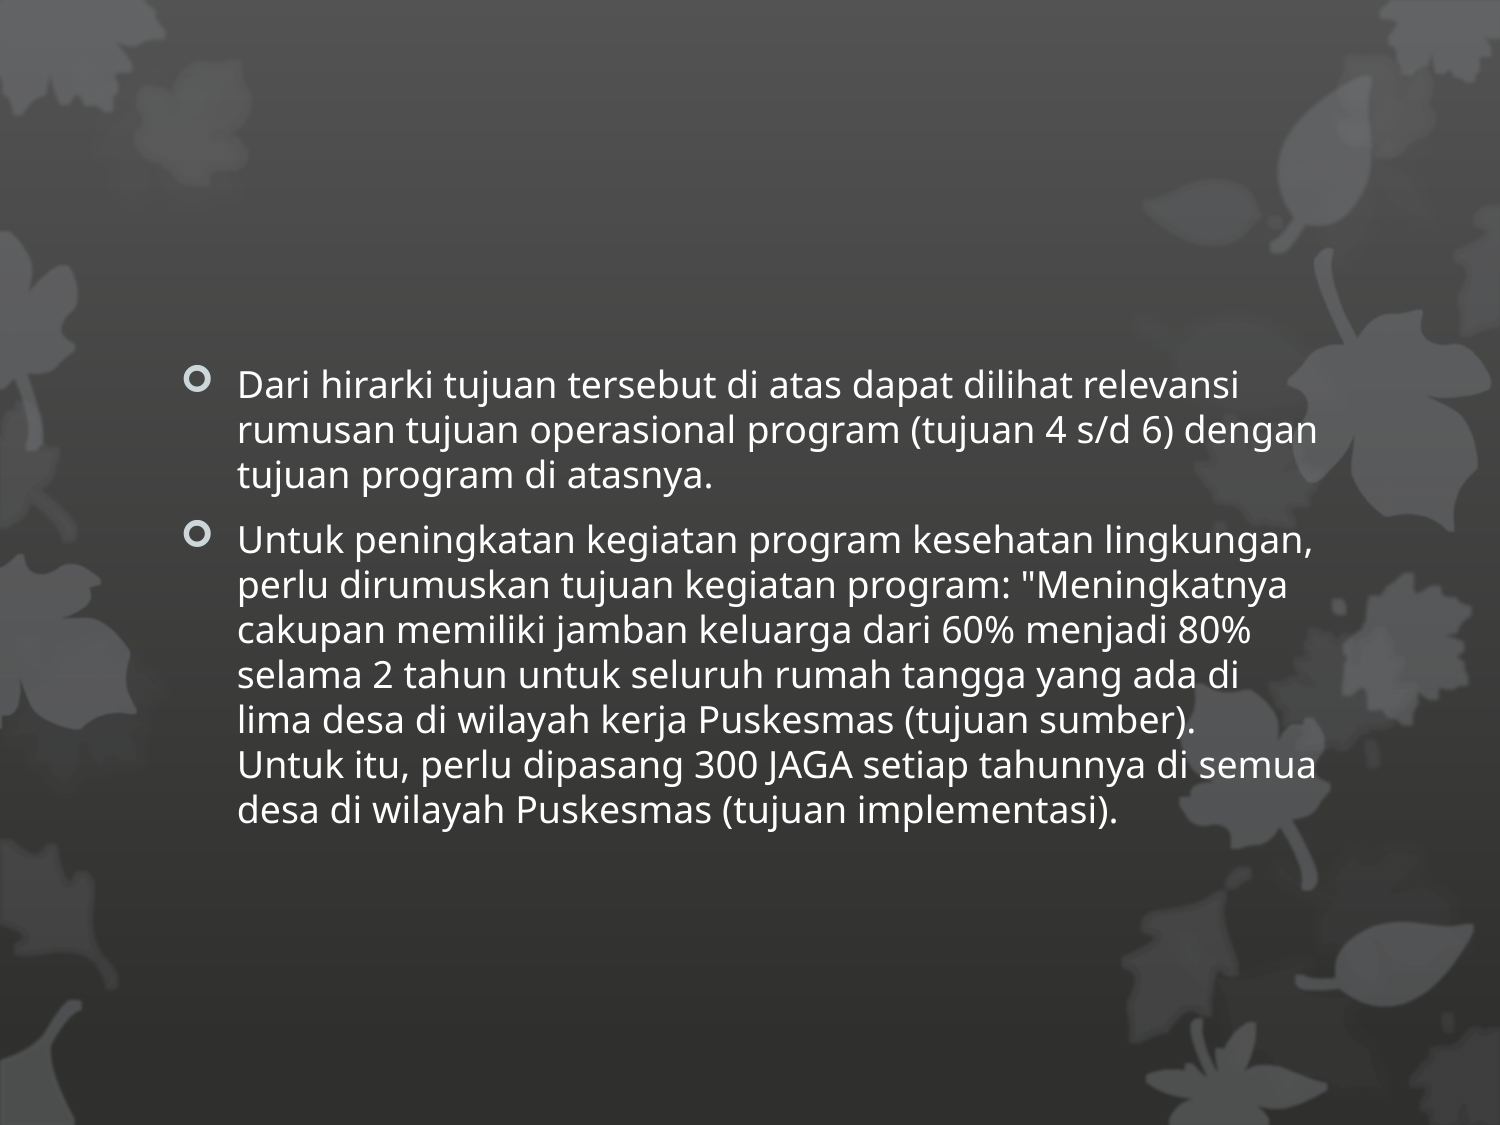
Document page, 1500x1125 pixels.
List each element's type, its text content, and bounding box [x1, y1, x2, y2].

list Dari hirarki tujuan tersebut di atas dapat dilihat relevansi rumusan tujuan operasional program (tujuan 4 s/d 6) dengan tujuan program di atasnya. Untuk peningkatan kegiatan program kesehatan lingkungan, perlu dirumuskan tujuan kegiatan program: "Meningkatnya cakupan memiliki jamban keluarga dari 60% menjadi 80% selama 2 tahun untuk seluruh rumah tangga yang ada di lima desa di wilayah kerja Puskesmas (tujuan sumber). Untuk itu, perlu dipasang 300 JAGA setiap tahunnya di semua desa di wilayah Puskesmas (tujuan implementasi). [165, 296, 1335, 962]
